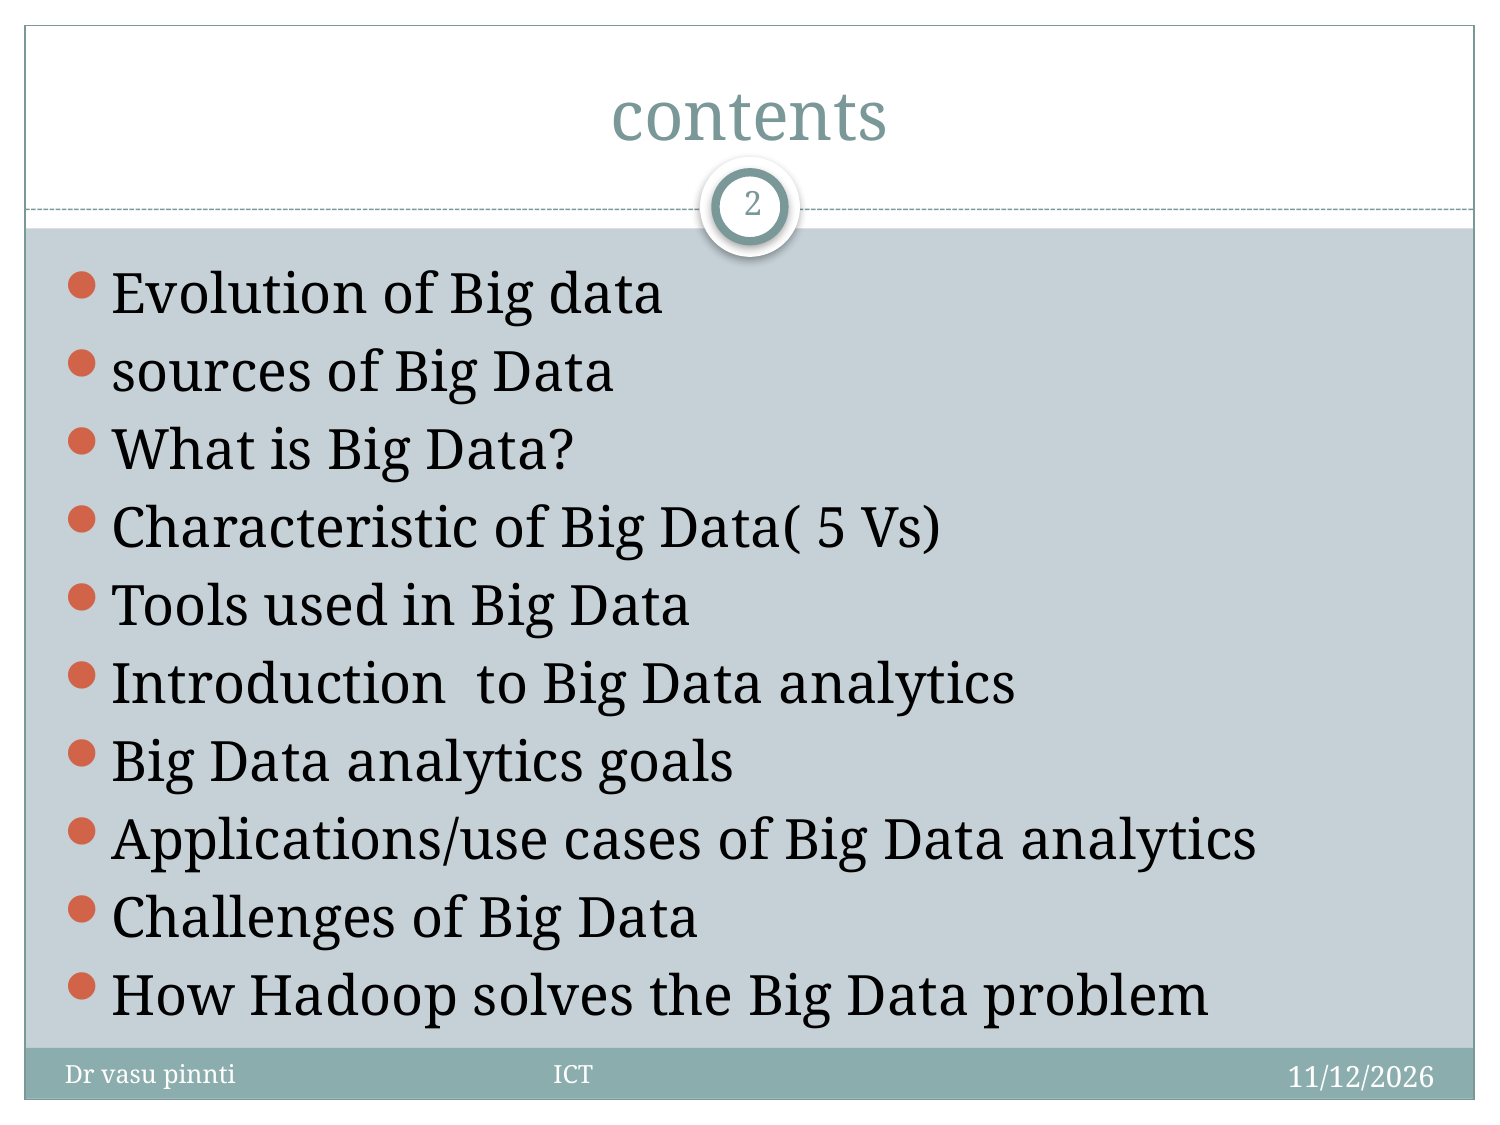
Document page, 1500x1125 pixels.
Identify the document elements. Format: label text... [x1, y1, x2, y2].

list Evolution of Big data sources of Big Data What is Big Data? Characteristic of Big Data( 5 Vs) Tools used in Big Data Introduction to Big Data analytics Big Data analytics goals Applications/use cases of Big Data analytics Challenges of Big Data How Hadoop solves the Big Data problem [49, 250, 1445, 1035]
title contents [49, 37, 1450, 162]
footer Dr vasu pinnti ICT [50, 1051, 638, 1112]
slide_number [950, 1050, 1450, 1111]
slide_number 2 [715, 168, 791, 241]
